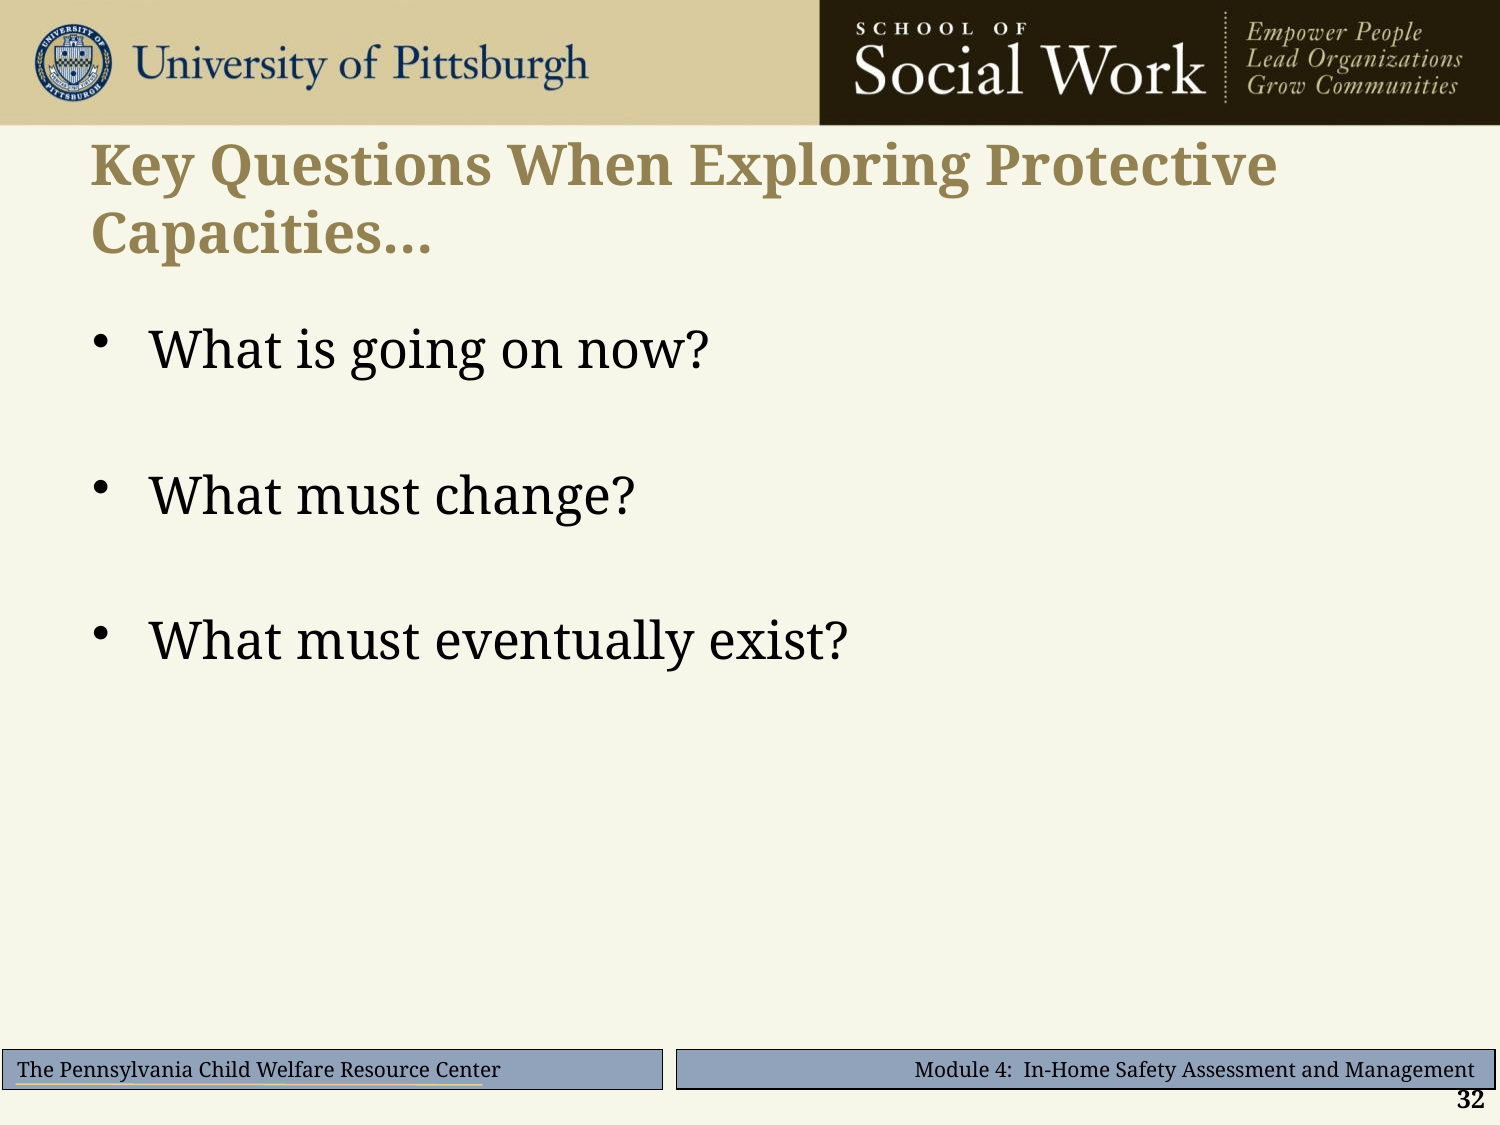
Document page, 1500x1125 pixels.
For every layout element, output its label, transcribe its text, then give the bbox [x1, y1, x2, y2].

slide_number 32 [1332, 1085, 1500, 1117]
list What is going on now? What must change? What must eventually exist? [77, 235, 1431, 1037]
title Key Questions When Exploring Protective Capacities… [75, 148, 1425, 246]
picture [0, 0, 1500, 1125]
